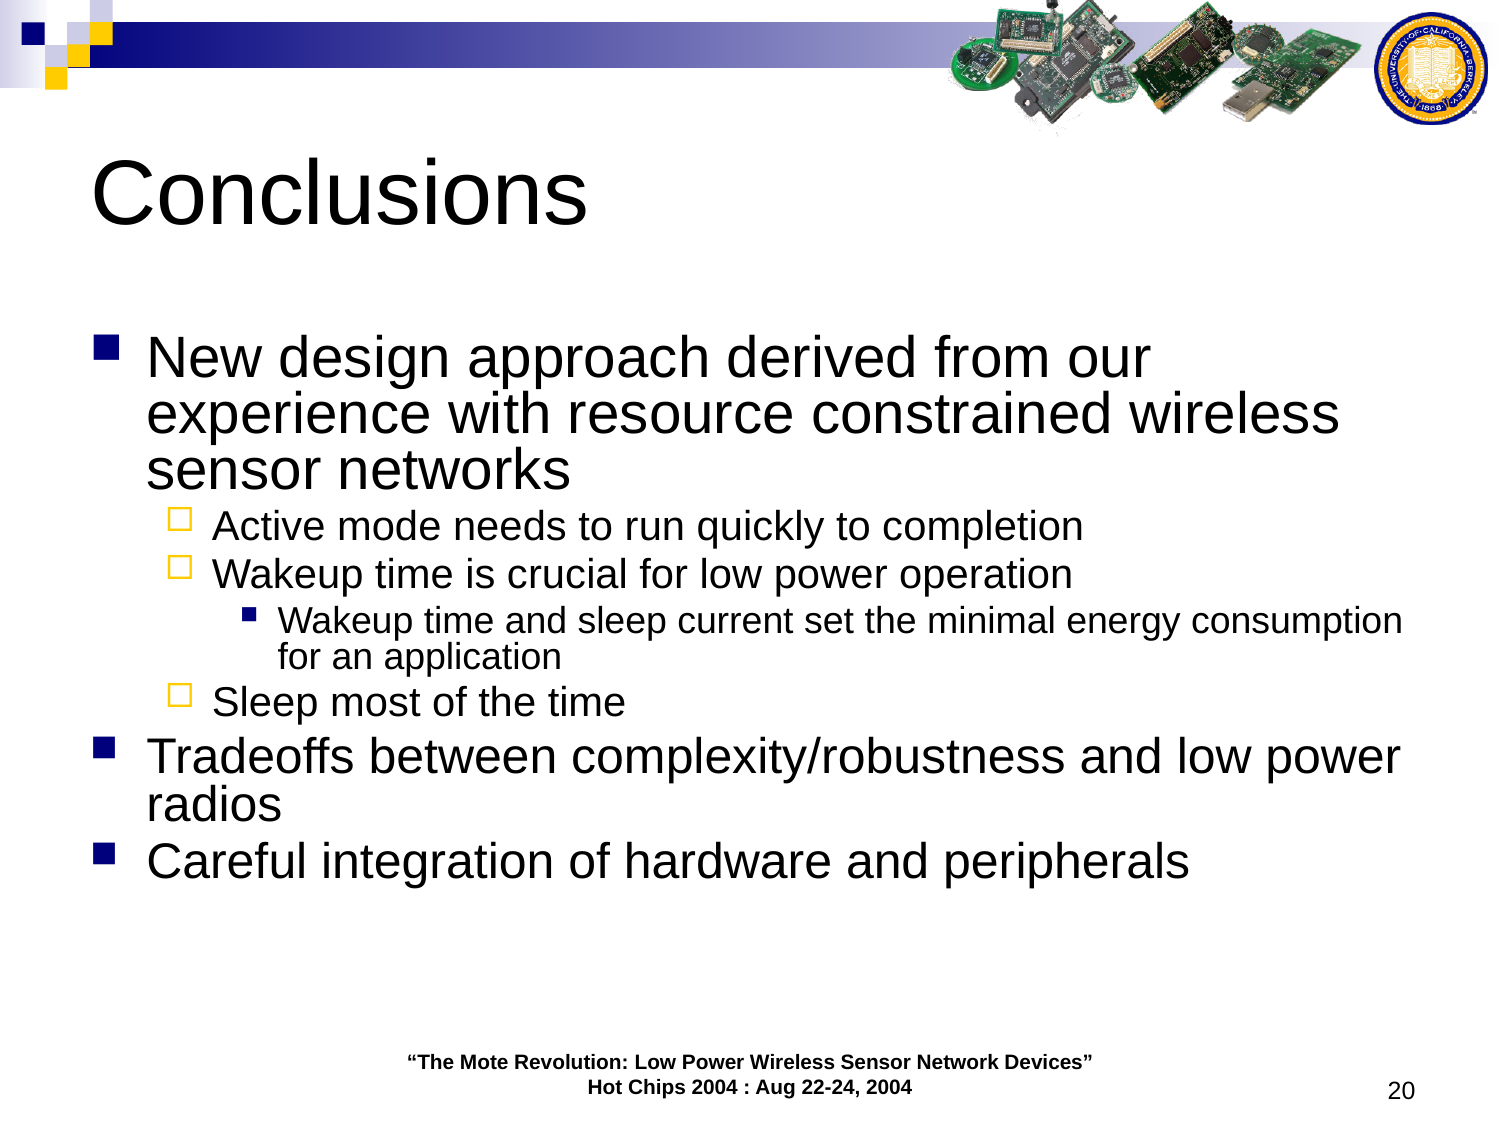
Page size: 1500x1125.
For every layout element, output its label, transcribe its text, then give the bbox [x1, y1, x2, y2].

title Conclusions [75, 75, 1425, 300]
footer “The Mote Revolution: Low Power Wireless Sensor Network Devices” Hot Chips 2004 : Aug 22-24, 2004 [387, 1031, 1113, 1107]
picture [914, 0, 1488, 125]
list New design approach derived from our experience with resource constrained wireless sensor networks Active mode needs to run quickly to completion Wakeup time is crucial for low power operation Wakeup time and sleep current set the minimal energy consumption for an application Sleep most of the time Tradeoffs between complexity/robustness and low power radios Careful integration of hardware and peripherals [75, 324, 1425, 963]
